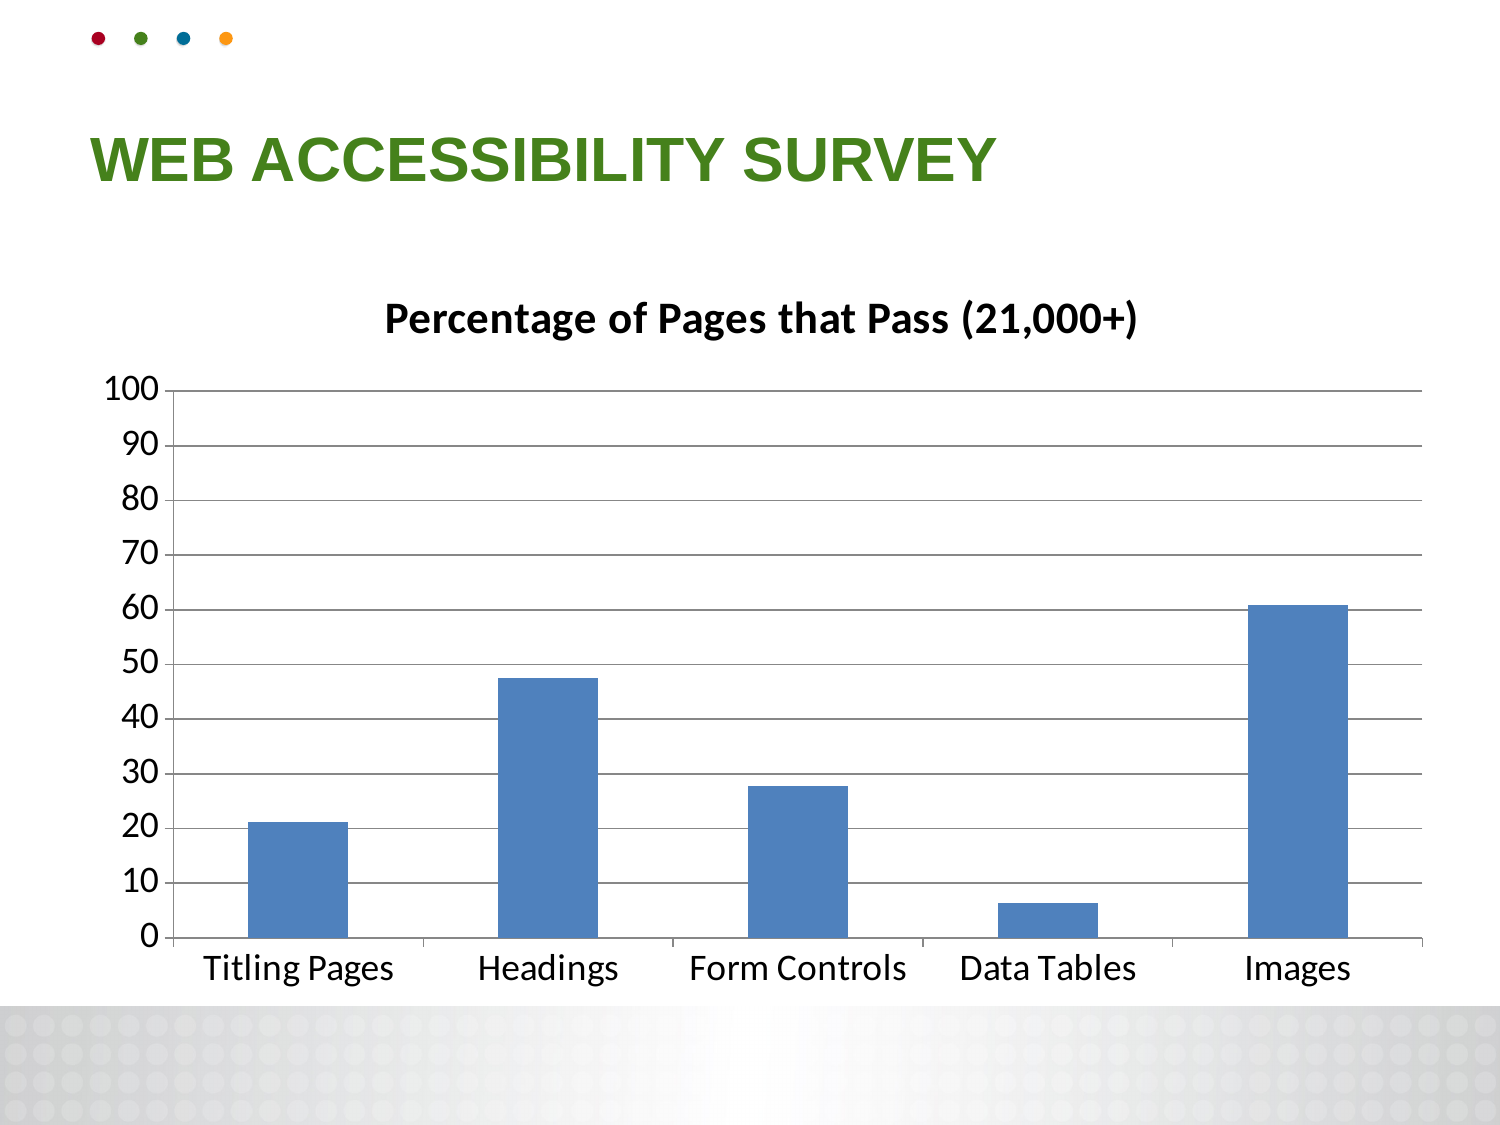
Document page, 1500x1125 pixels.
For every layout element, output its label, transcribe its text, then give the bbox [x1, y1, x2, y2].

picture [0, 1006, 1500, 1125]
title Web Accessibility Survey [75, 62, 1450, 250]
chart [74, 262, 1451, 1006]
